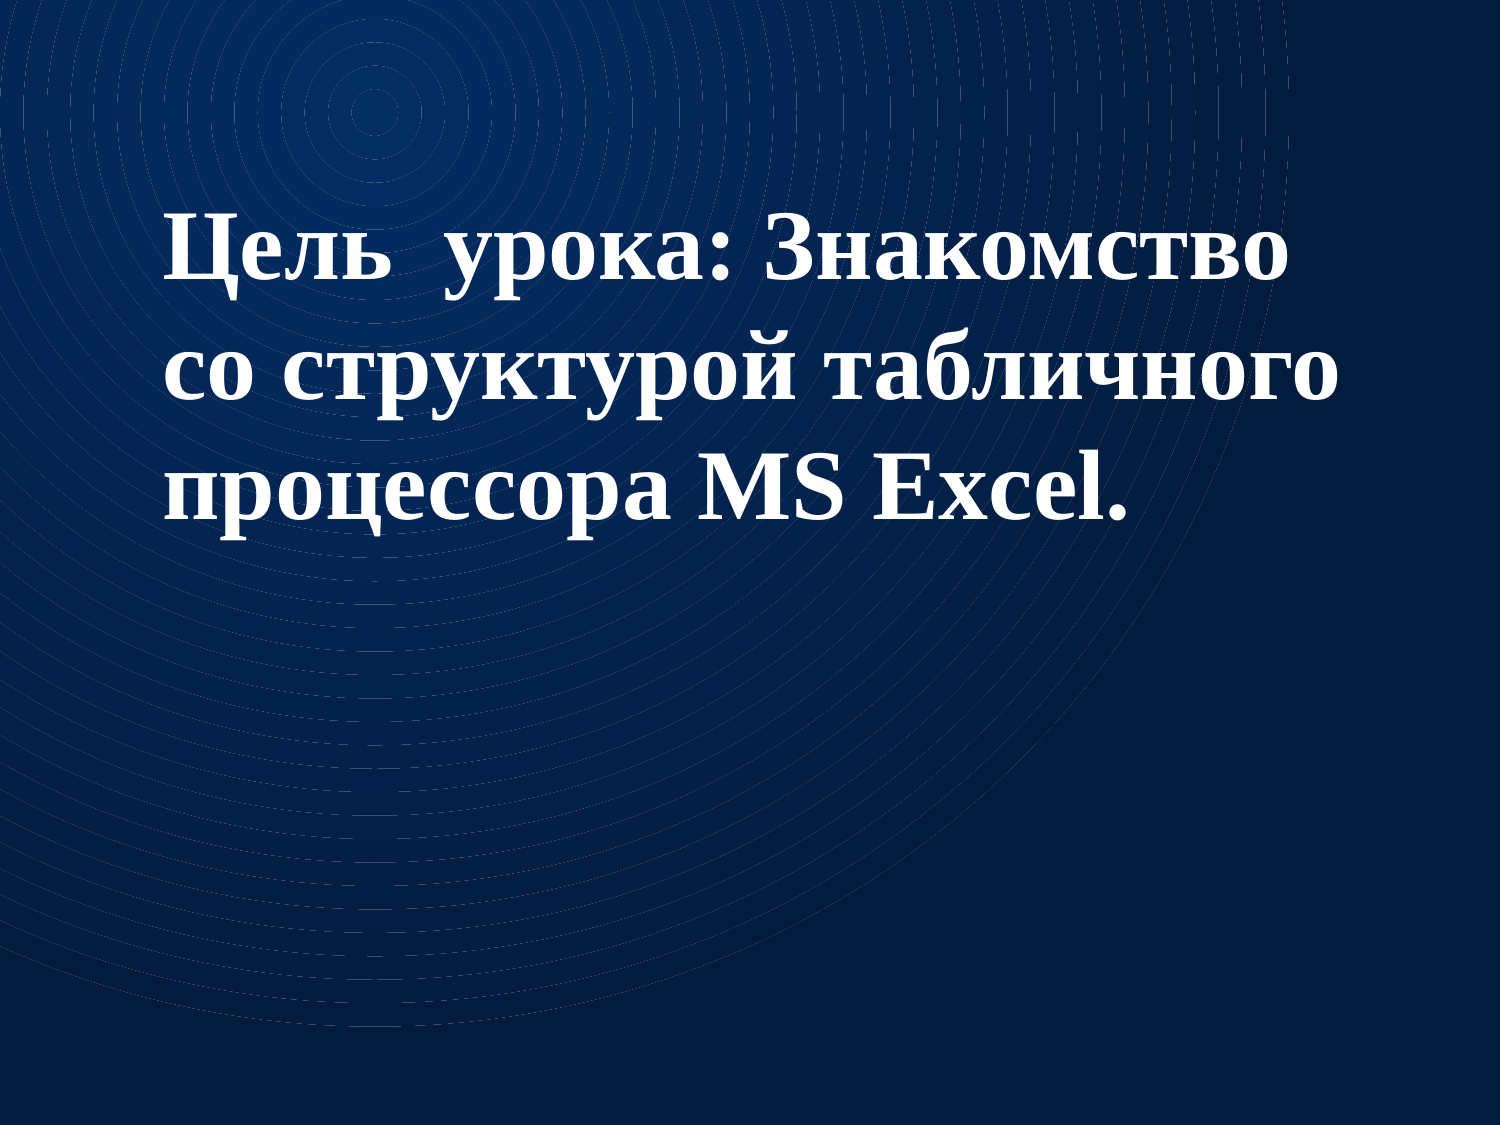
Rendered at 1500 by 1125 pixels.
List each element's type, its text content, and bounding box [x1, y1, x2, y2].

text_box Цель урока: Знакомство со структурой табличного процессора MS Excel. [147, 172, 1400, 548]
